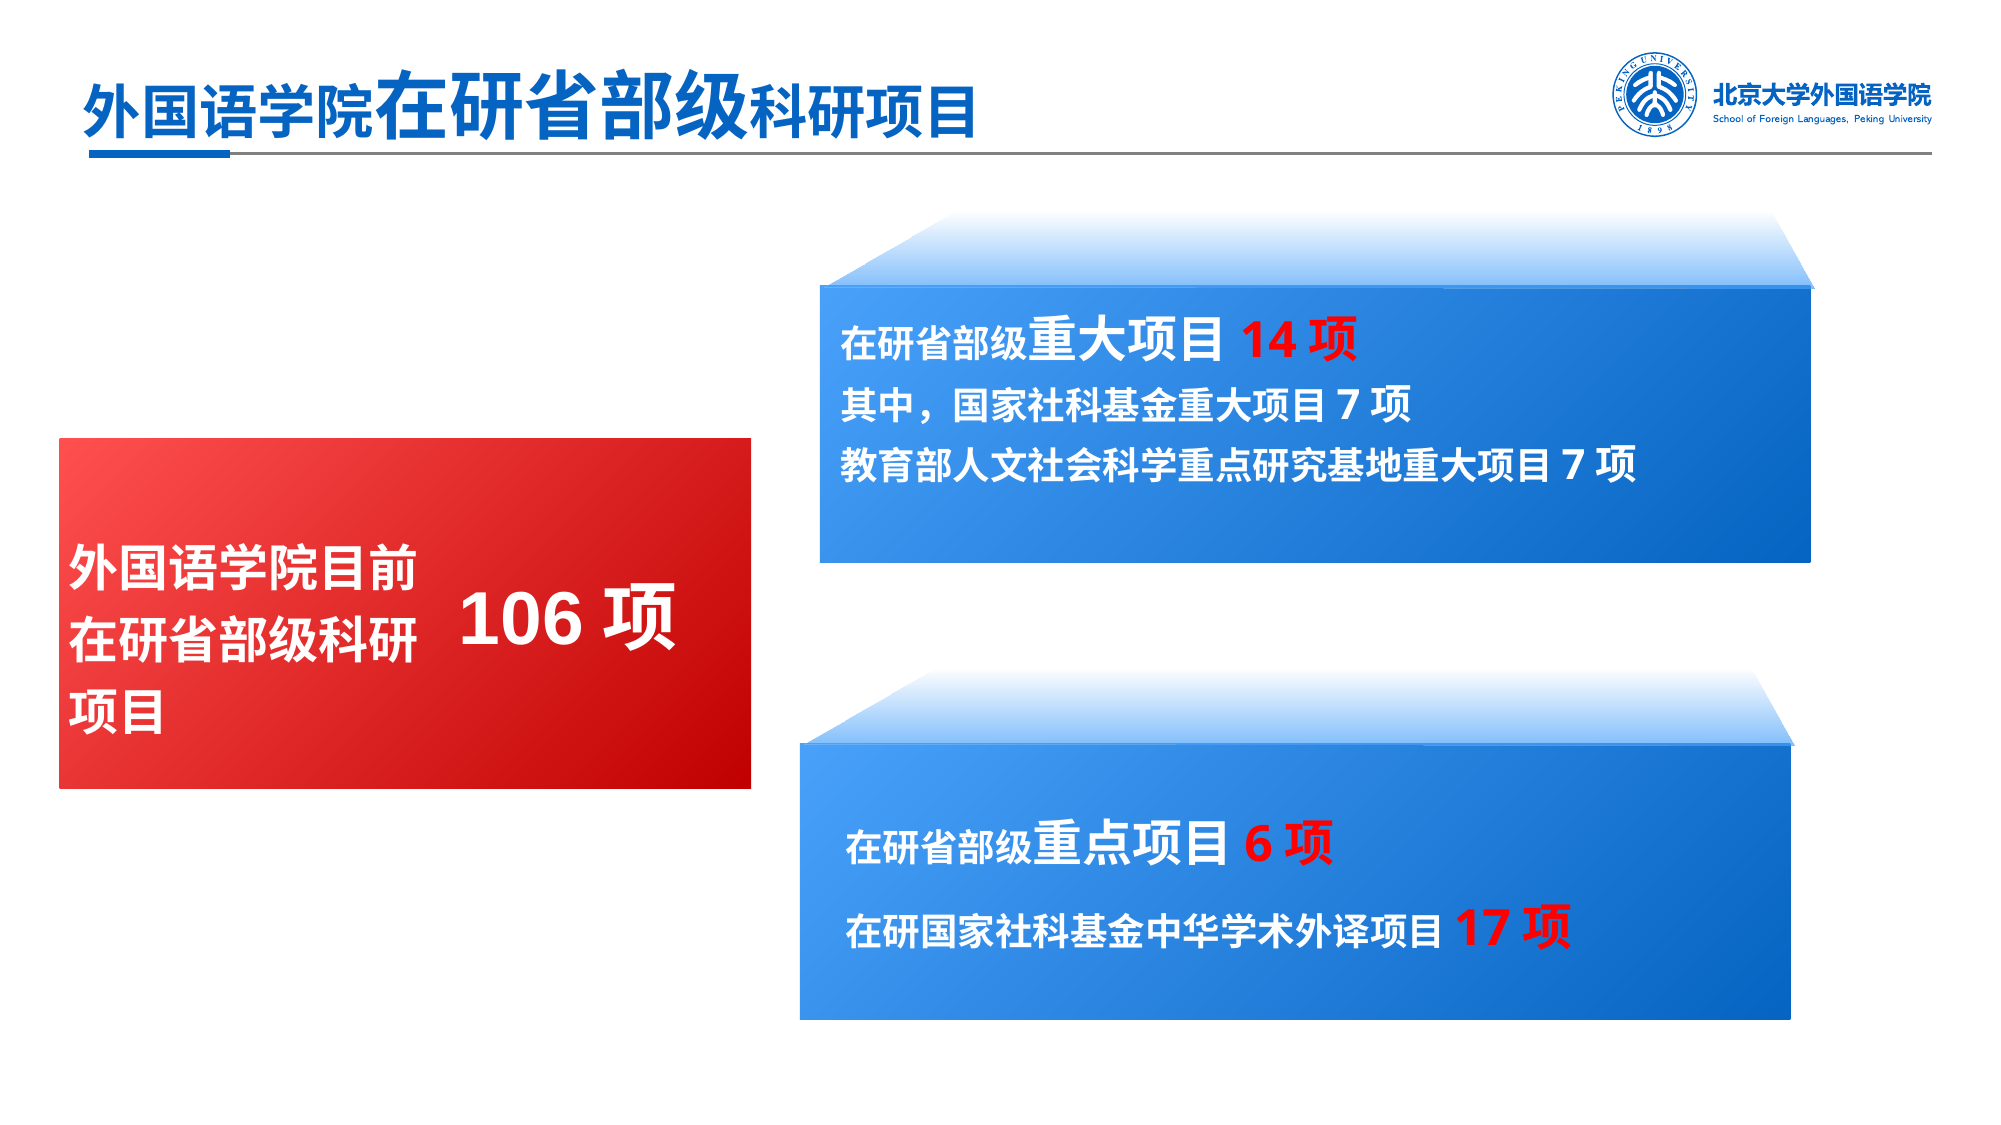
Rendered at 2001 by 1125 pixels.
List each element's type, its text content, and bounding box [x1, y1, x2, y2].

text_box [819, 211, 1815, 563]
text_box 外国语学院在研省部级科研项目 [68, 51, 1299, 157]
text_box 106项 [444, 562, 694, 668]
text_box [59, 438, 752, 790]
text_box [799, 668, 1795, 1021]
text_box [1612, 52, 1932, 138]
text_box 外国语学院目前在研省部级科研项目 [53, 516, 456, 743]
